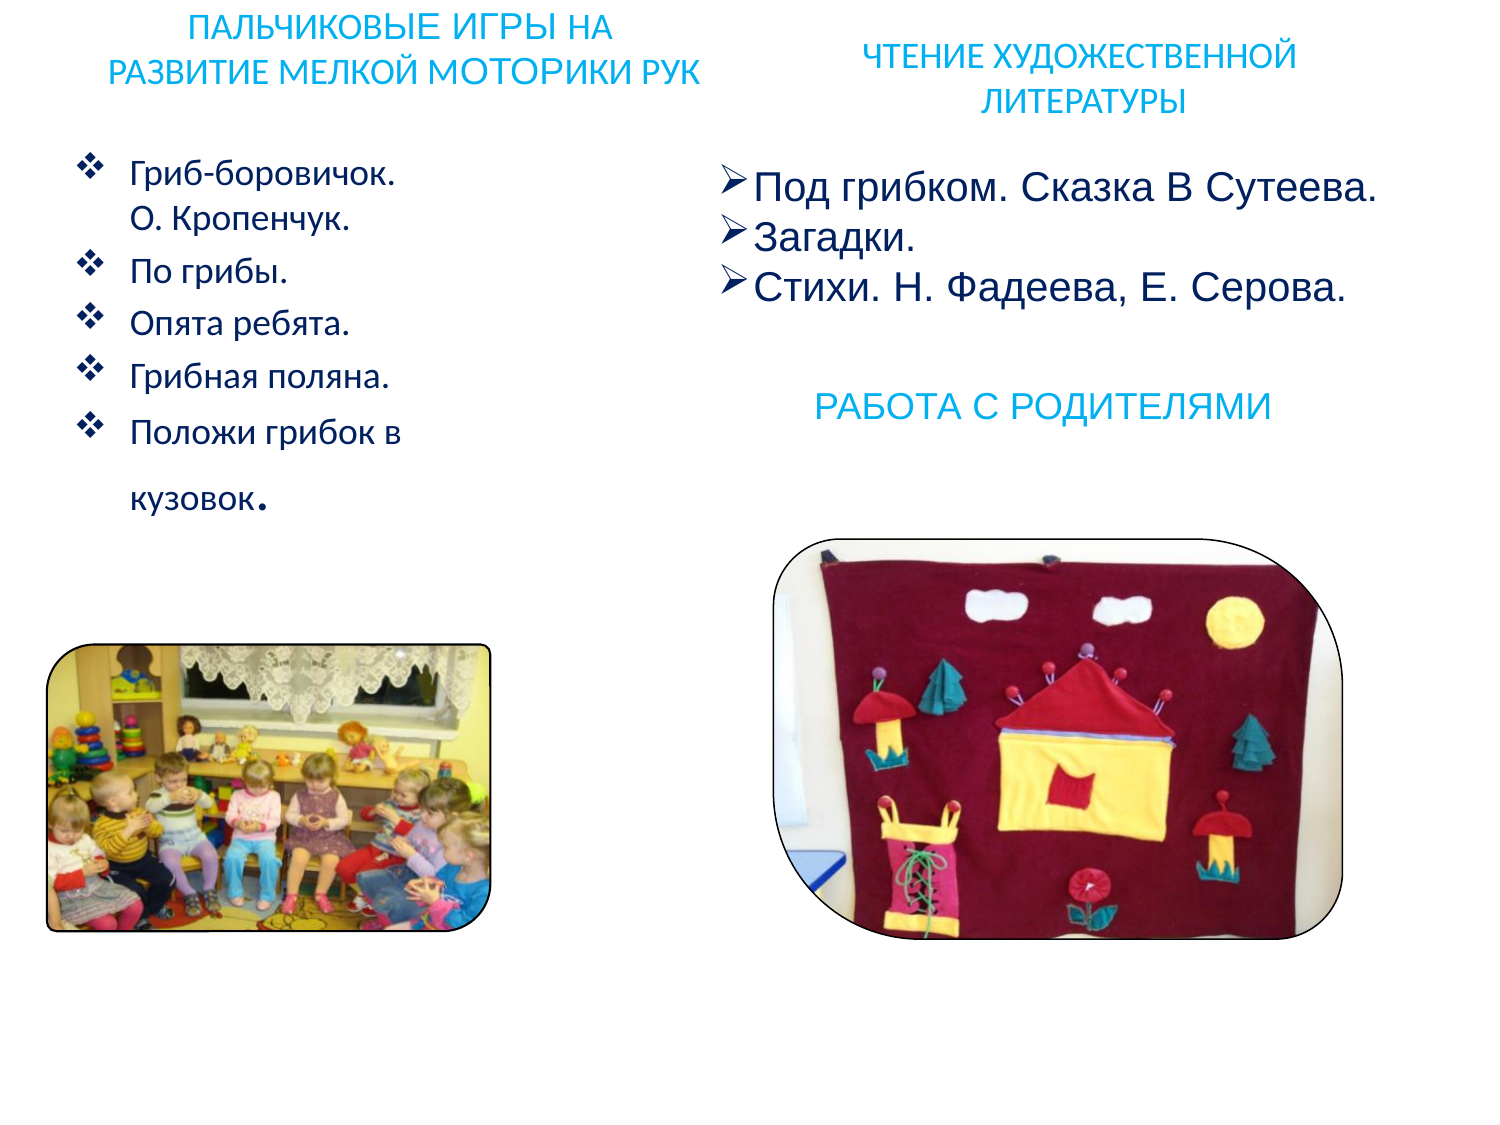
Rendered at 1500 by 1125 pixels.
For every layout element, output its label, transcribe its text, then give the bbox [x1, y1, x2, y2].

list Гриб-боровичок. О. Кропенчук. По грибы. Опята ребята. Грибная поляна. Положи грибок в кузовок. [58, 140, 446, 622]
title ПАЛЬЧИКОВЫЕ ИГРЫ НА РАЗВИТИЕ МЕЛКОЙ МОТОРИКИ РУК [0, 0, 809, 129]
text_box Под грибком. Сказка В Сутеева. Загадки. Стихи. Н. Фадеева, Е. Серова. [703, 152, 1453, 318]
picture [773, 538, 1343, 940]
text_box РАБОТА С РОДИТЕЛЯМИ [799, 374, 1288, 435]
text_box ЧТЕНИЕ ХУДОЖЕСТВЕННОЙ ЛИТЕРАТУРЫ [703, 35, 1465, 129]
picture [46, 644, 491, 932]
